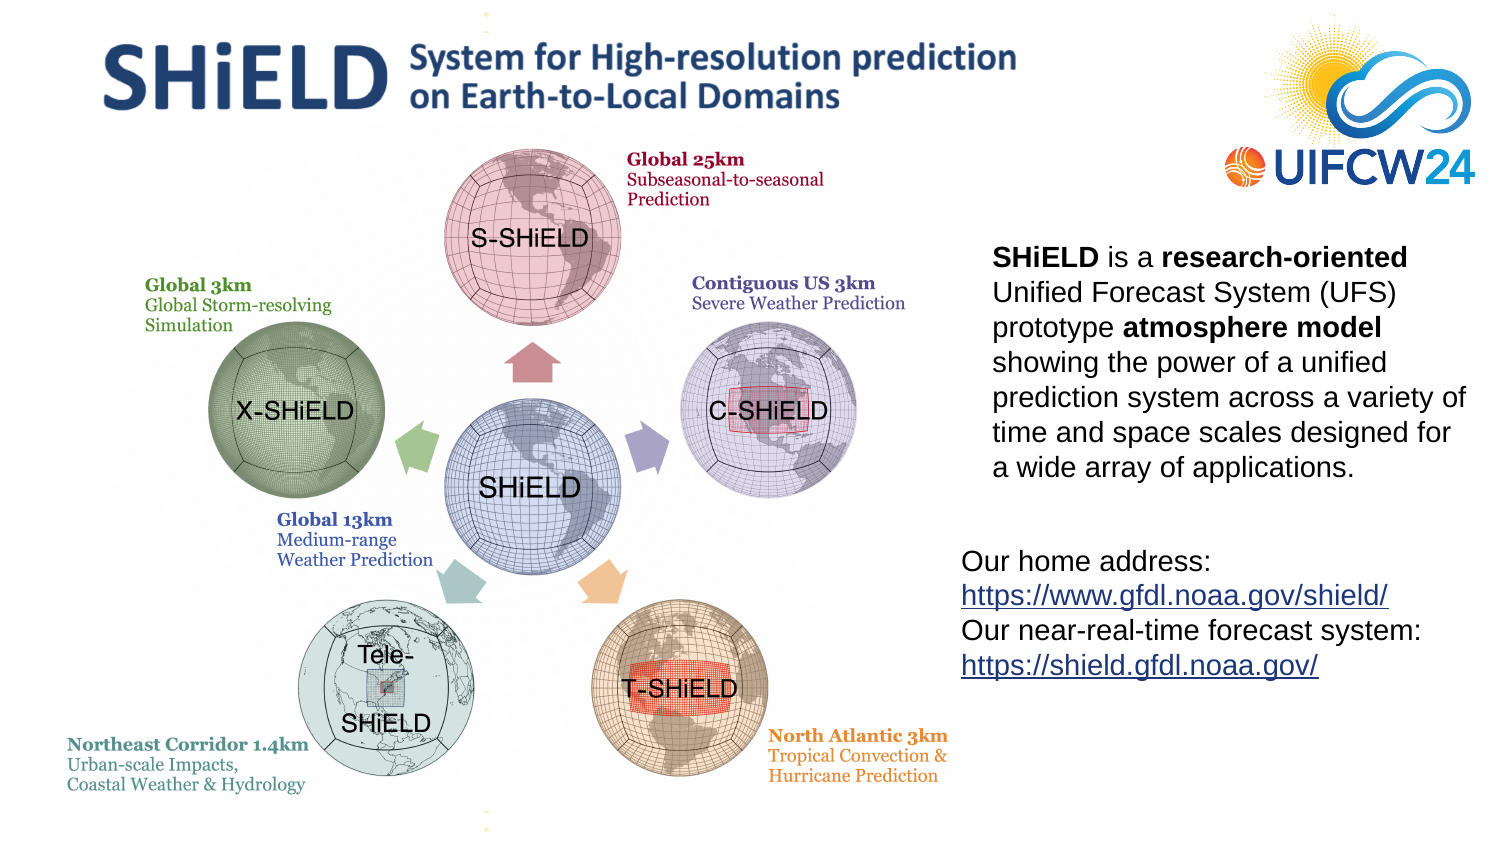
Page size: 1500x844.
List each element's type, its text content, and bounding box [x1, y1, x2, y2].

text_box Our home address: https://www.gfdl.noaa.gov/shield/ Our near-real-time forecast system: https://shield.gfdl.noaa.gov/ [982, 534, 1445, 689]
picture [1225, 15, 1475, 187]
picture [49, 32, 1026, 811]
text_box SHiELD is a research-oriented Unified Forecast System (UFS) prototype atmosphere model showing the power of a unified prediction system across a variety of time and space scales designed for a wide array of applications. [982, 231, 1486, 491]
picture [1457, 160, 1464, 171]
